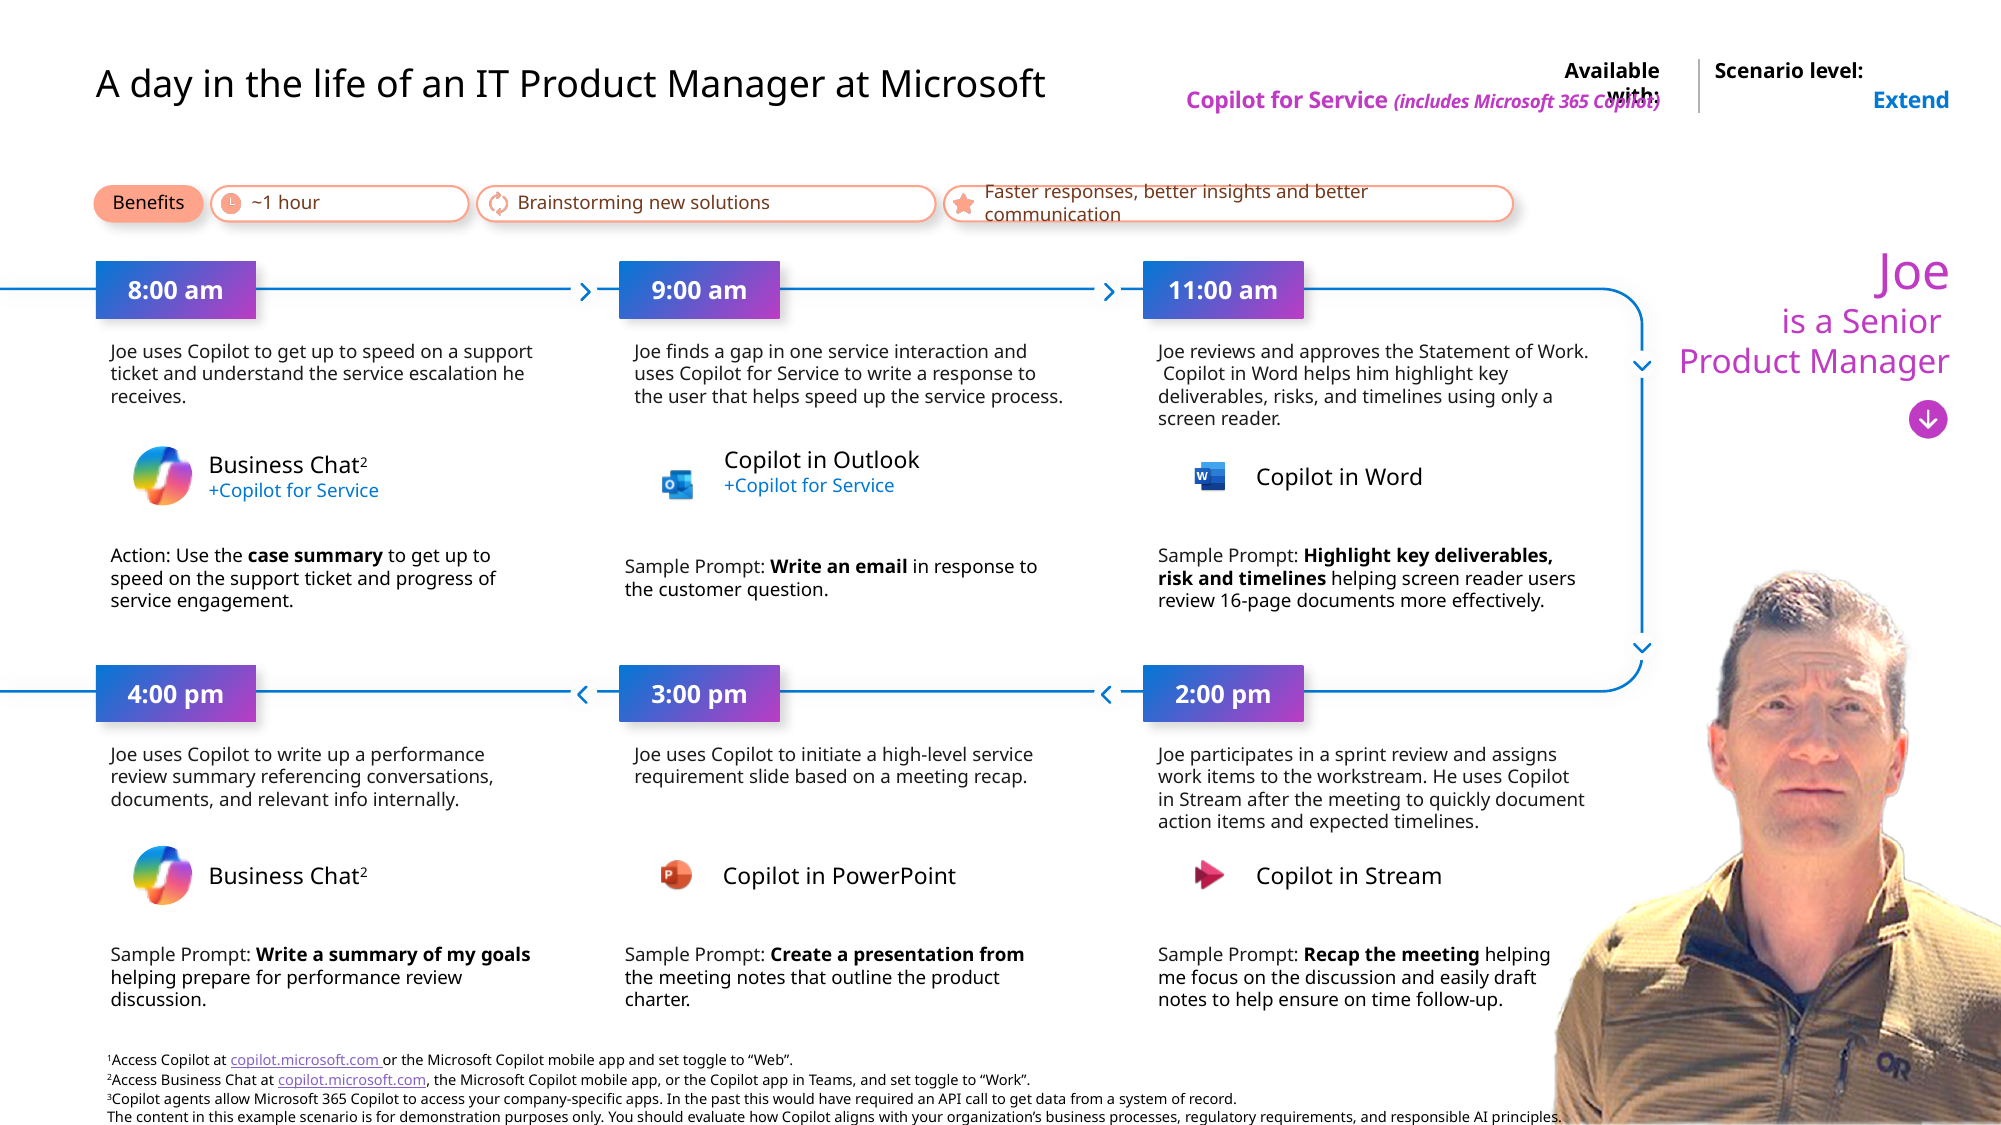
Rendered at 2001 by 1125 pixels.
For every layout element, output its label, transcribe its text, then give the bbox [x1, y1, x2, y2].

list Sample Prompt: Write a summary of my goals helping prepare for performance review discussion. [95, 924, 557, 1029]
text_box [133, 845, 520, 906]
list 4:00 pm [95, 665, 256, 722]
picture [1545, 548, 2001, 1125]
list Joe reviews and approves the Statement of Work. Copilot in Word helps him highlight key deliverables, risks, and timelines using only a screen reader. [1143, 333, 1604, 437]
list 9:00 am [619, 261, 780, 319]
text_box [943, 185, 1514, 222]
list 11:00 am [1143, 261, 1304, 319]
list Sample Prompt: Write an email in response to the customer question. [609, 525, 1072, 630]
list Joe uses Copilot to get up to speed on a support ticket and understand the service escalation he receives. [95, 333, 557, 437]
list Sample Prompt: Highlight key deliverables, risk and timelines helping screen reader users review 16-page documents more effectively. [1142, 525, 1605, 630]
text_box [133, 446, 495, 506]
list Sample Prompt: Create a presentation from the meeting notes that outline the product charter. [609, 924, 1072, 1029]
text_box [647, 845, 1034, 906]
list 2:00 pm [1143, 665, 1304, 722]
list Extend [1711, 85, 1950, 115]
title A day in the life of an IT Product Manager at Microsoft [95, 63, 1162, 107]
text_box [476, 185, 936, 222]
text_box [1180, 845, 1567, 906]
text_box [1180, 446, 1567, 506]
list Copilot for Service (includes Microsoft 365 Copilot) [1069, 85, 1660, 114]
list Sample Prompt: Recap the meeting helping me focus on the discussion and easily draft notes to help ensure on time follow-up. [1142, 924, 1545, 1029]
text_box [210, 185, 469, 222]
text_box 1Access Copilot at copilot.microsoft.com or the Microsoft Copilot mobile app and set toggle to “Web”. 2Access Business Chat at copilot.microsoft.com, the Microsoft Copilot mobile app, or the Copilot app in Teams, and set toggle to “Work”. 3Copilot agents allow Microsoft 365 Copilot to access your company-specific apps. In the past this would have required an API call to get data from a system of record. The content in this example scenario is for demonstration purposes only. You should evaluate how Copilot aligns with your organization’s business processes, regulatory requirements, and responsible AI principles. [107, 1050, 1545, 1125]
list 3:00 pm [619, 665, 780, 722]
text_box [648, 449, 1030, 520]
list 8:00 am [95, 261, 256, 319]
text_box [1672, 239, 1951, 443]
text_box Benefits [93, 185, 204, 223]
list Joe uses Copilot to initiate a high-level service requirement slide based on a meeting recap. [619, 736, 1081, 840]
list Joe participates in a sprint review and assigns work items to the workstream. He uses Copilot in Stream after the meeting to quickly document action items and expected timelines. [1143, 736, 1545, 840]
list Joe finds a gap in one service interaction and uses Copilot for Service to write a response to the user that helps speed up the service process. [619, 333, 1081, 437]
list Action: Use the case summary to get up to speed on the support ticket and progress of service engagement. [95, 525, 557, 630]
list Joe uses Copilot to write up a performance review summary referencing conversations, documents, and relevant info internally. [95, 736, 557, 840]
